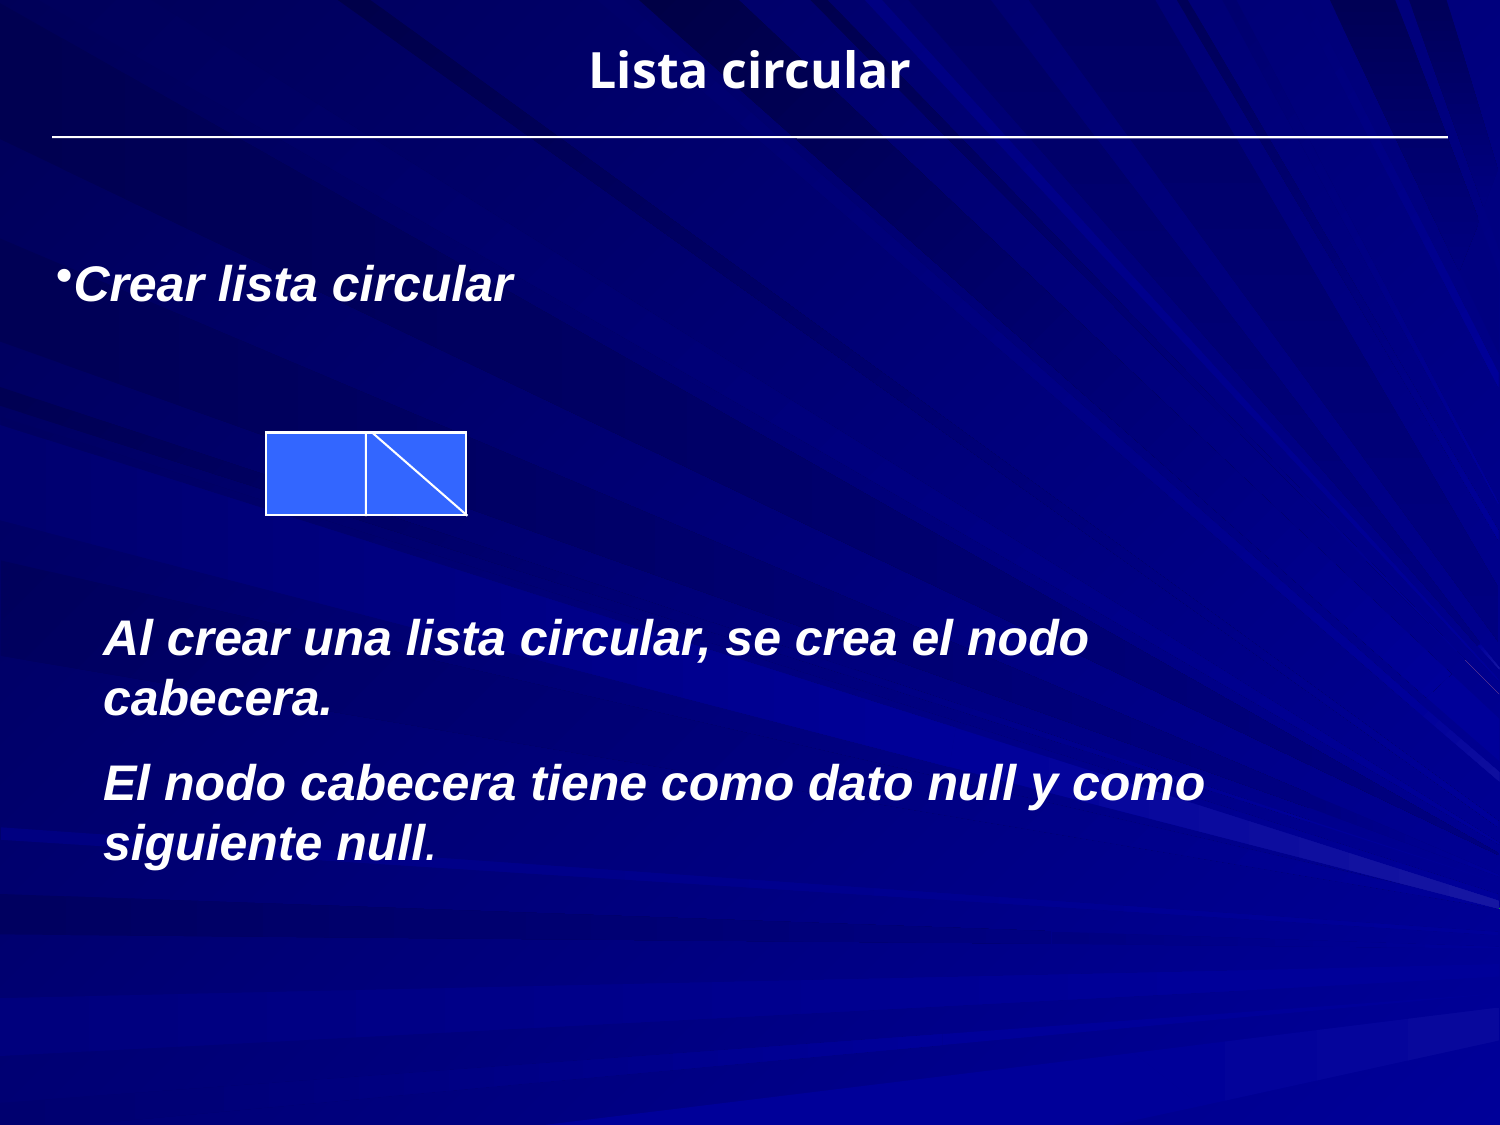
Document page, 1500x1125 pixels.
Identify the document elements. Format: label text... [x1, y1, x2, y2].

text_box Lista circular [41, 30, 1459, 106]
text_box Al crear una lista circular, se crea el nodo cabecera. El nodo cabecera tiene como dato null y como siguiente null. [88, 597, 1306, 878]
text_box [265, 432, 467, 516]
text_box Crear lista circular [41, 184, 1299, 320]
